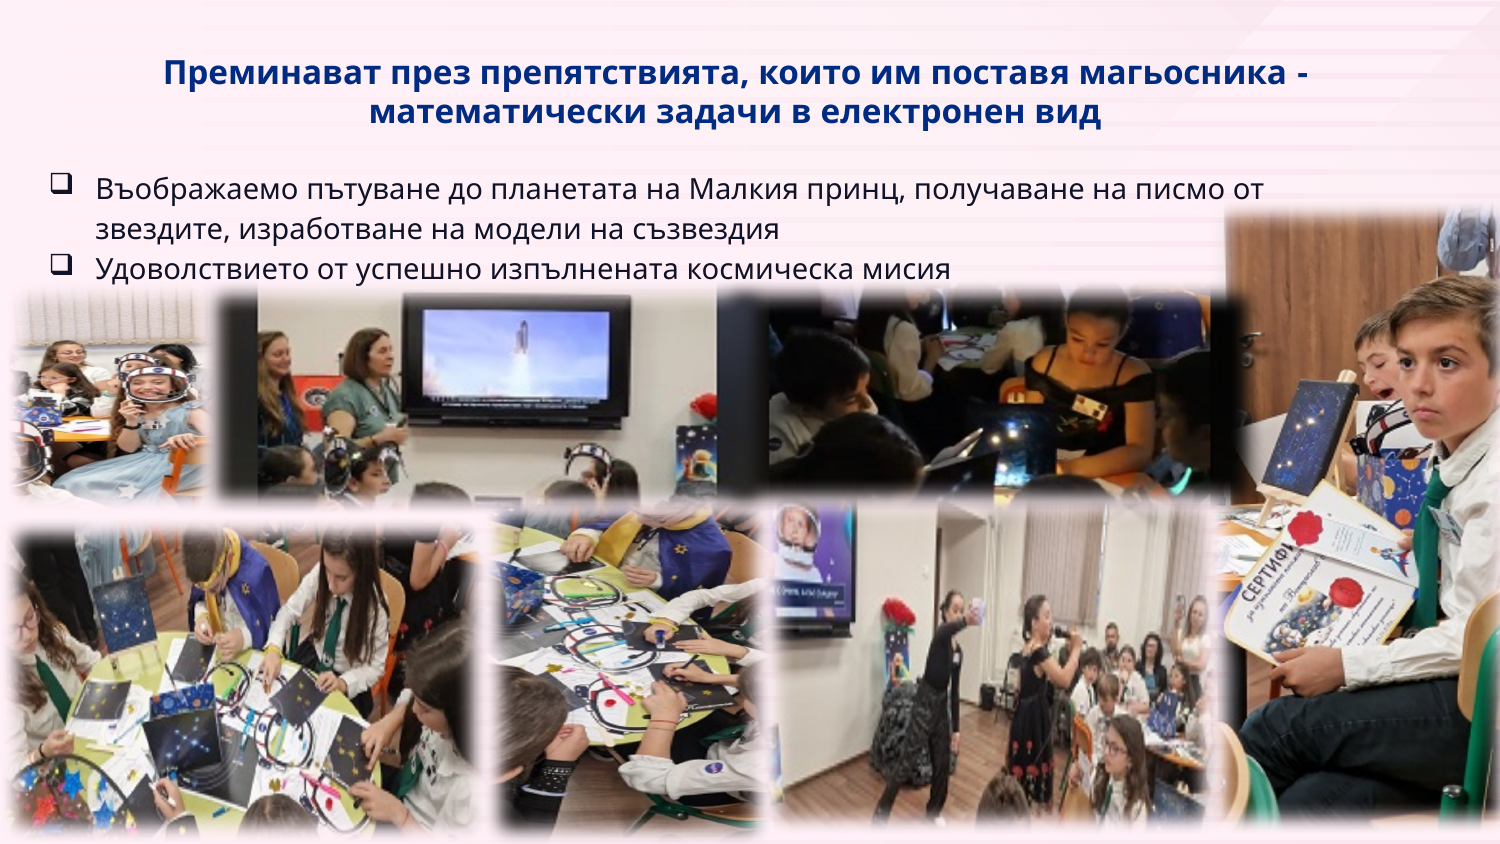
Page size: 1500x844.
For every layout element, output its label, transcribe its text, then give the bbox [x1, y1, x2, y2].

title Преминават през препятствията, които им поставя магьосника - математически задачи в електронен вид [118, 20, 1353, 150]
subtitle Въображаемо пътуване до планетата на Малкия принц, получаване на писмо от звездите, изработване на модели на съзвездия Удоволствието от успешно изпълнената космическа мисия [33, 150, 1357, 278]
picture [0, 198, 1500, 844]
